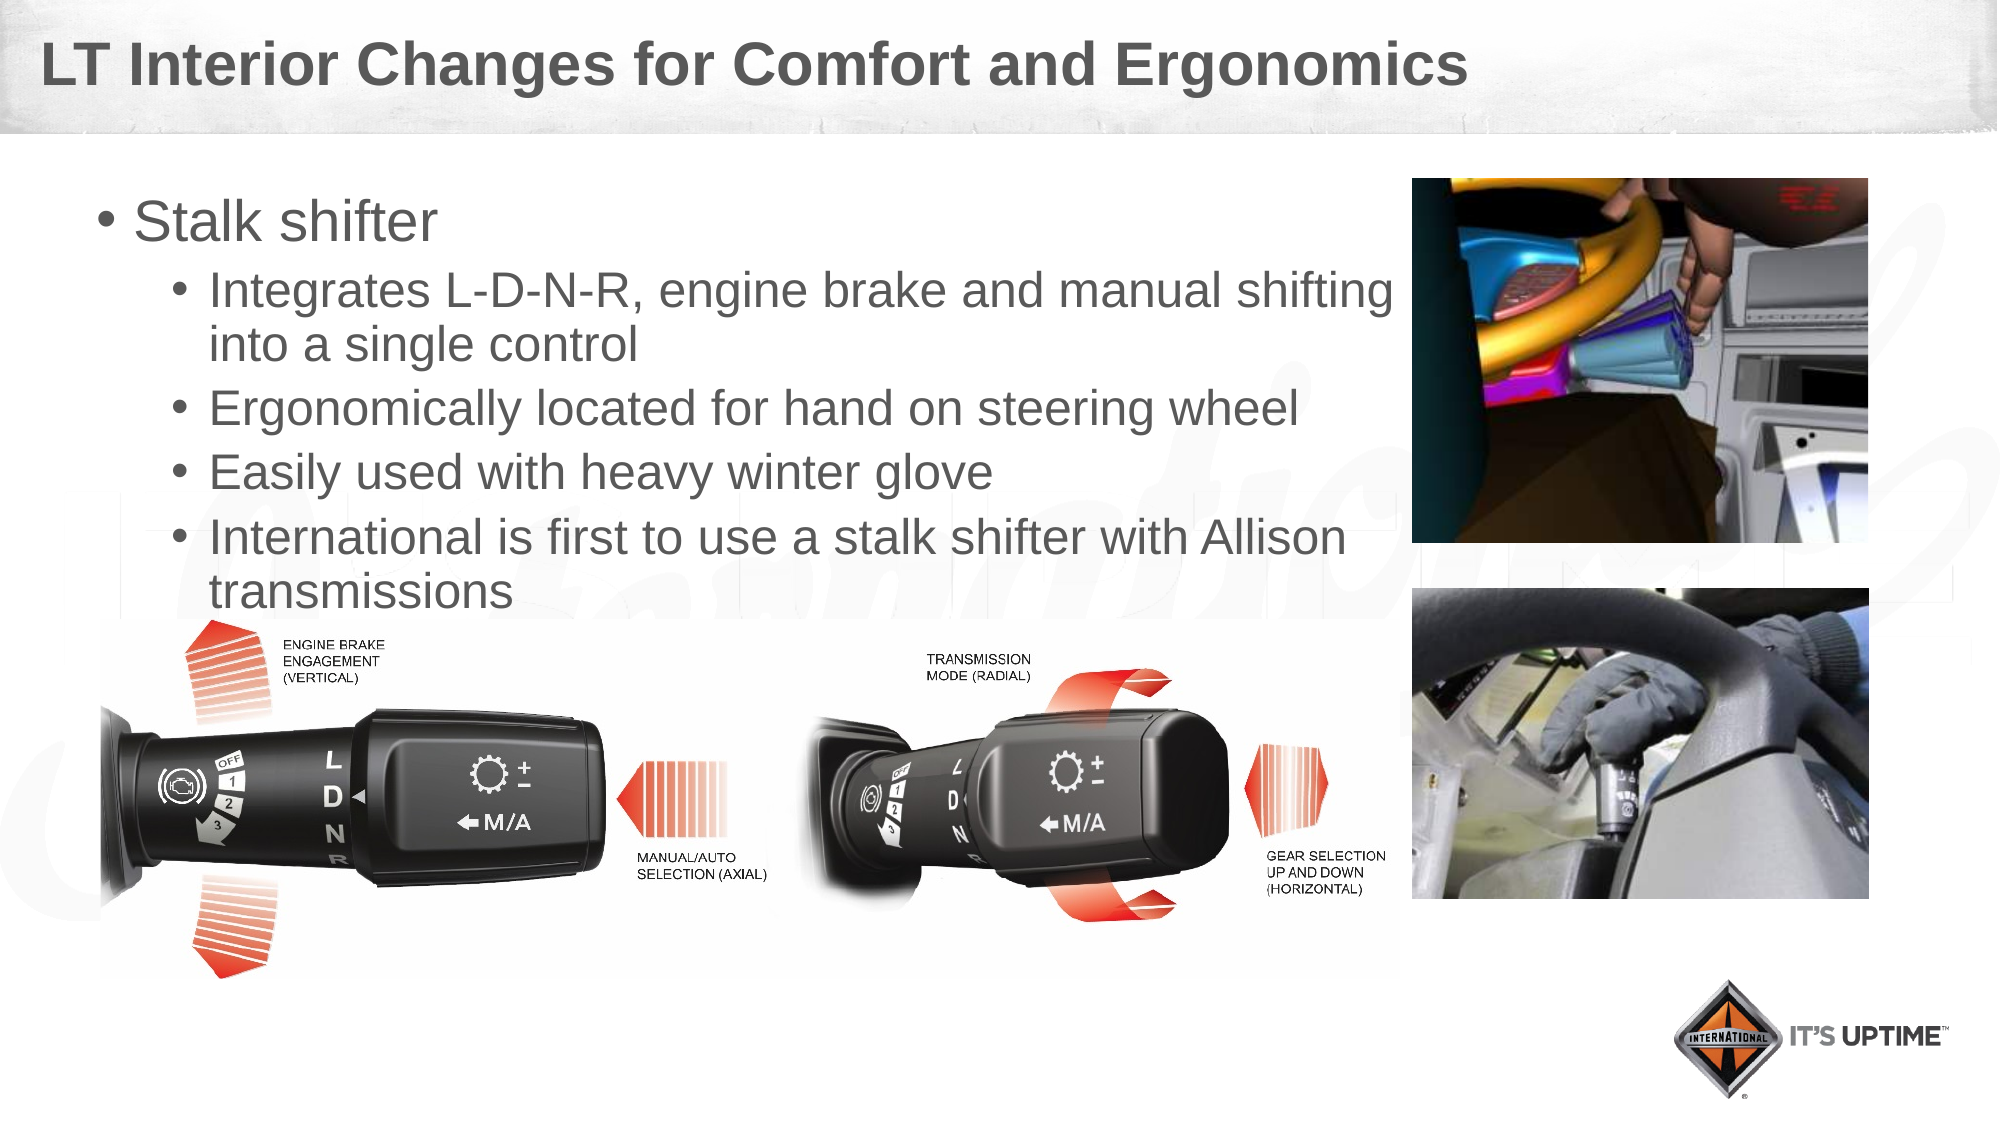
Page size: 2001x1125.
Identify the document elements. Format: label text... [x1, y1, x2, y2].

list Stalk shifter Integrates L-D-N-R, engine brake and manual shifting into a single control Ergonomically located for hand on steering wheel Easily used with heavy winter glove International is first to use a stalk shifter with Allison transmissions [81, 183, 1464, 994]
picture [0, 0, 2000, 1125]
title LT Interior Changes for Comfort and Ergonomics [25, 3, 1751, 129]
